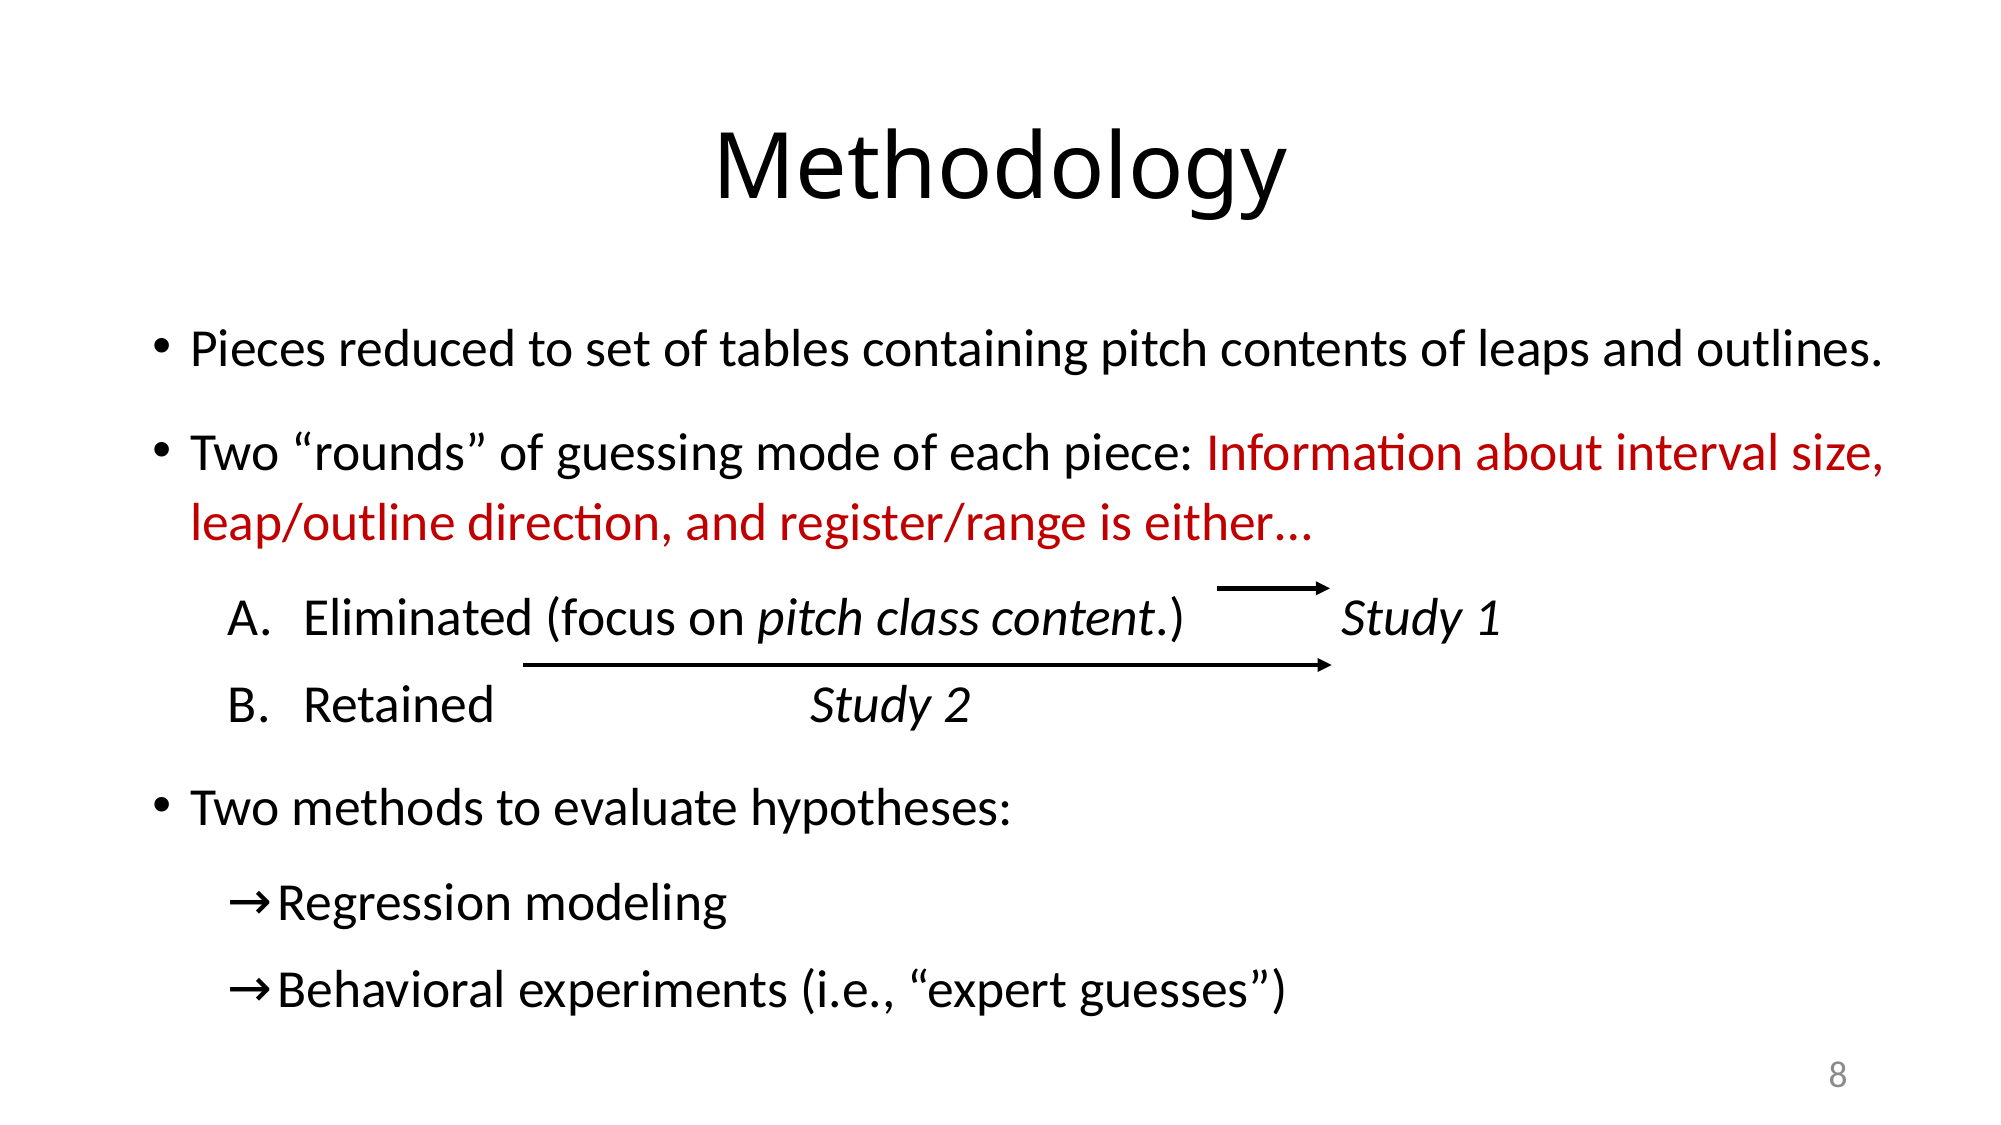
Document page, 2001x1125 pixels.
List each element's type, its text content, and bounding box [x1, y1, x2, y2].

list Pieces reduced to set of tables containing pitch contents of leaps and outlines. Two “rounds” of guessing mode of each piece: Information about interval size, leap/outline direction, and register/range is either… Eliminated (focus on pitch class content.) Study 1 Retained Study 2 Two methods to evaluate hypotheses: Regression modeling Behavioral experiments (i.e., “expert guesses”) [137, 299, 1925, 1059]
title Methodology [137, 59, 1863, 278]
slide_number 8 [1412, 1042, 1863, 1103]
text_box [523, 588, 1332, 665]
